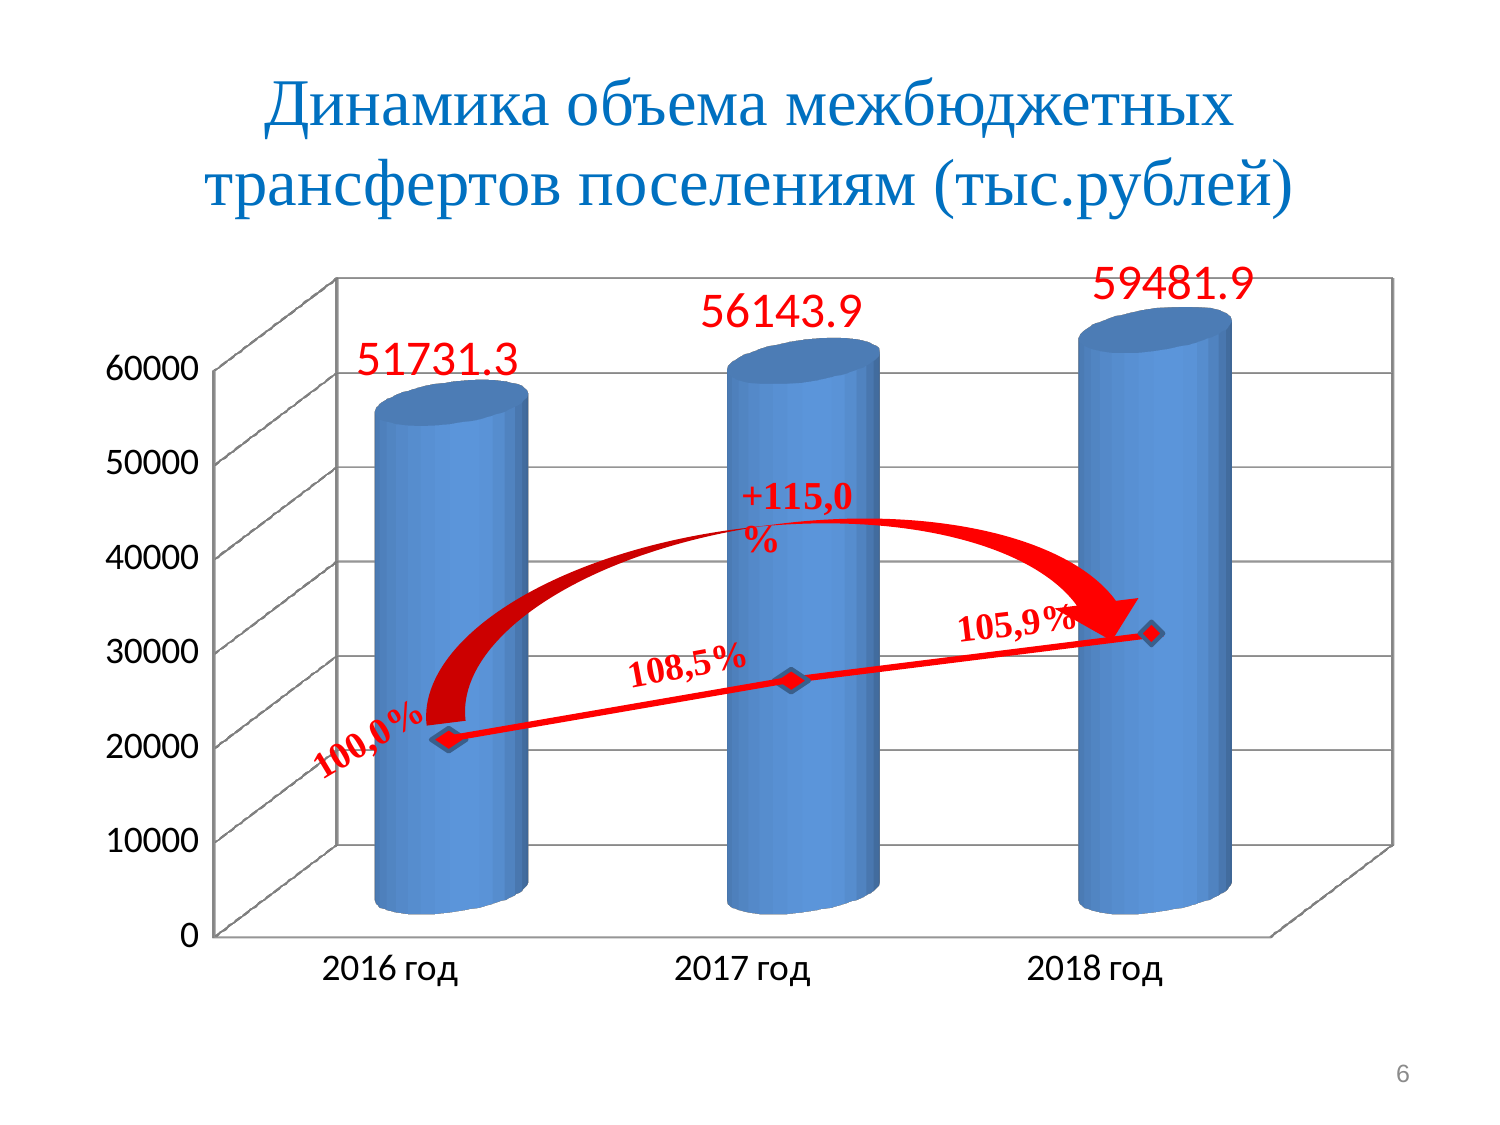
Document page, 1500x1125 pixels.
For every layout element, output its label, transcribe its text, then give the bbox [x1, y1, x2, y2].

title Динамика объема межбюджетных трансфертов поселениям (тыс.рублей) [75, 45, 1425, 233]
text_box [442, 680, 786, 740]
chart [74, 262, 1426, 1006]
slide_number 6 [1074, 1042, 1425, 1103]
